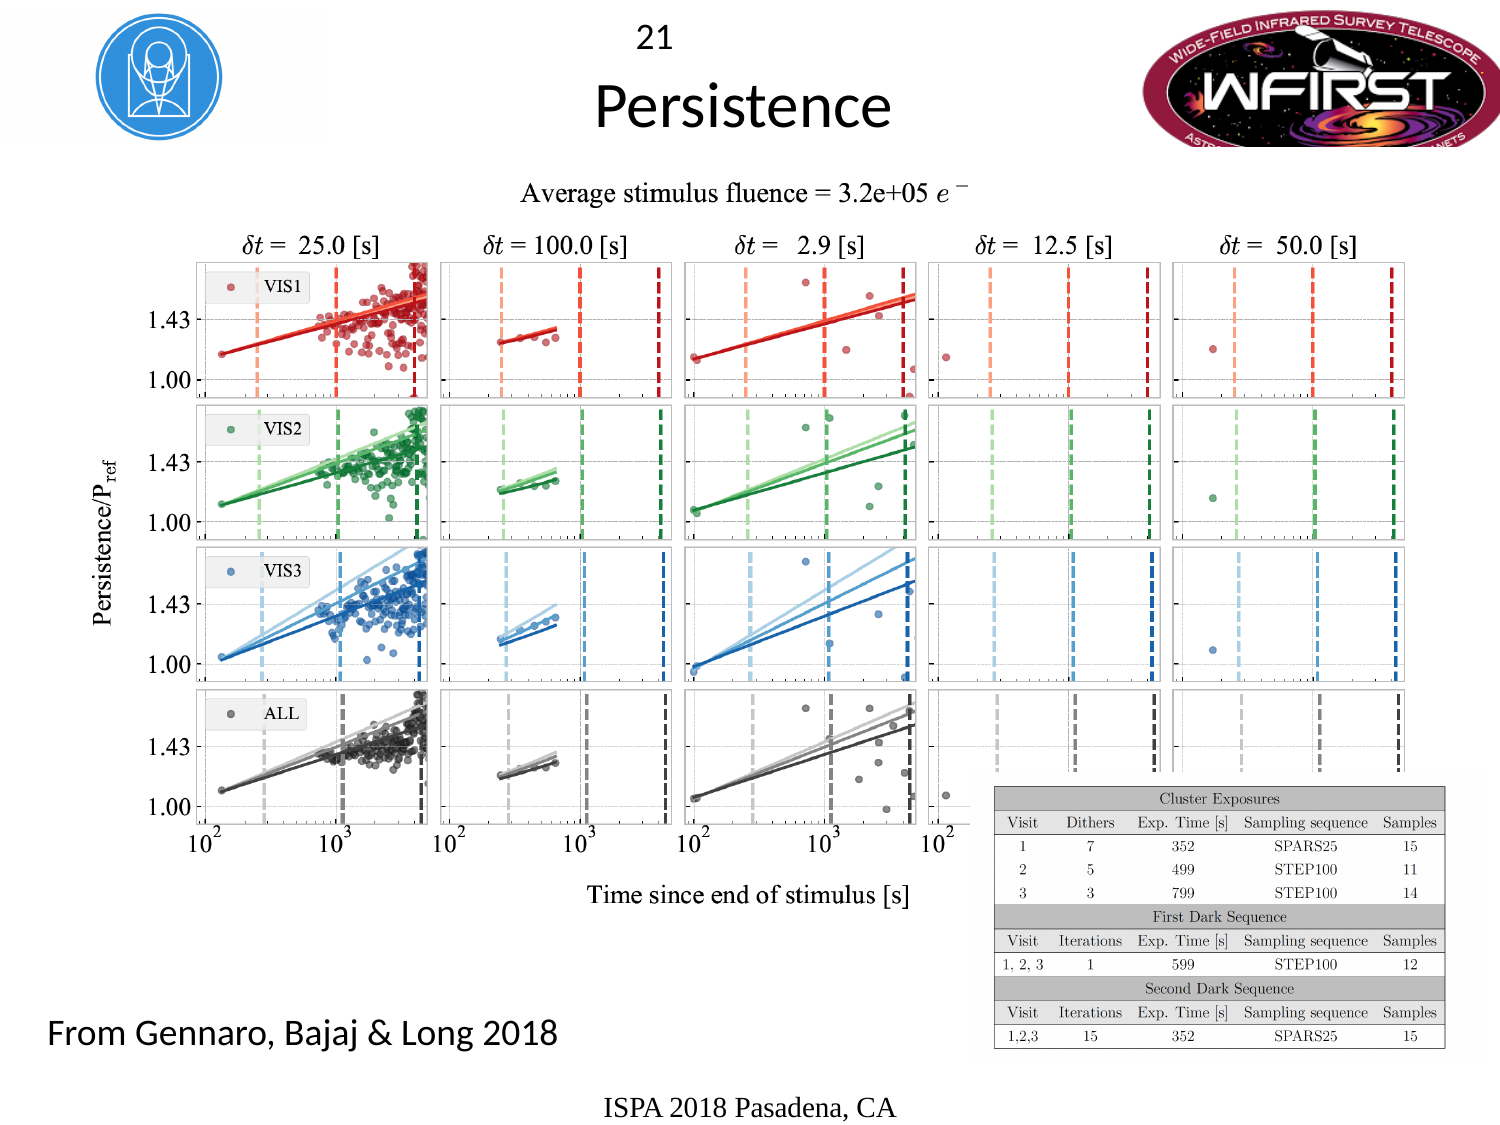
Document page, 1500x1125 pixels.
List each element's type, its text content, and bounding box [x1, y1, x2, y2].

title Persistence [307, 54, 1181, 146]
picture [0, 0, 1500, 1062]
text_box From Gennaro, Bajaj & Long 2018 [32, 1000, 583, 1061]
footer ISPA 2018 Pasadena, CA [0, 1087, 1500, 1125]
slide_number 21 [620, 4, 971, 65]
